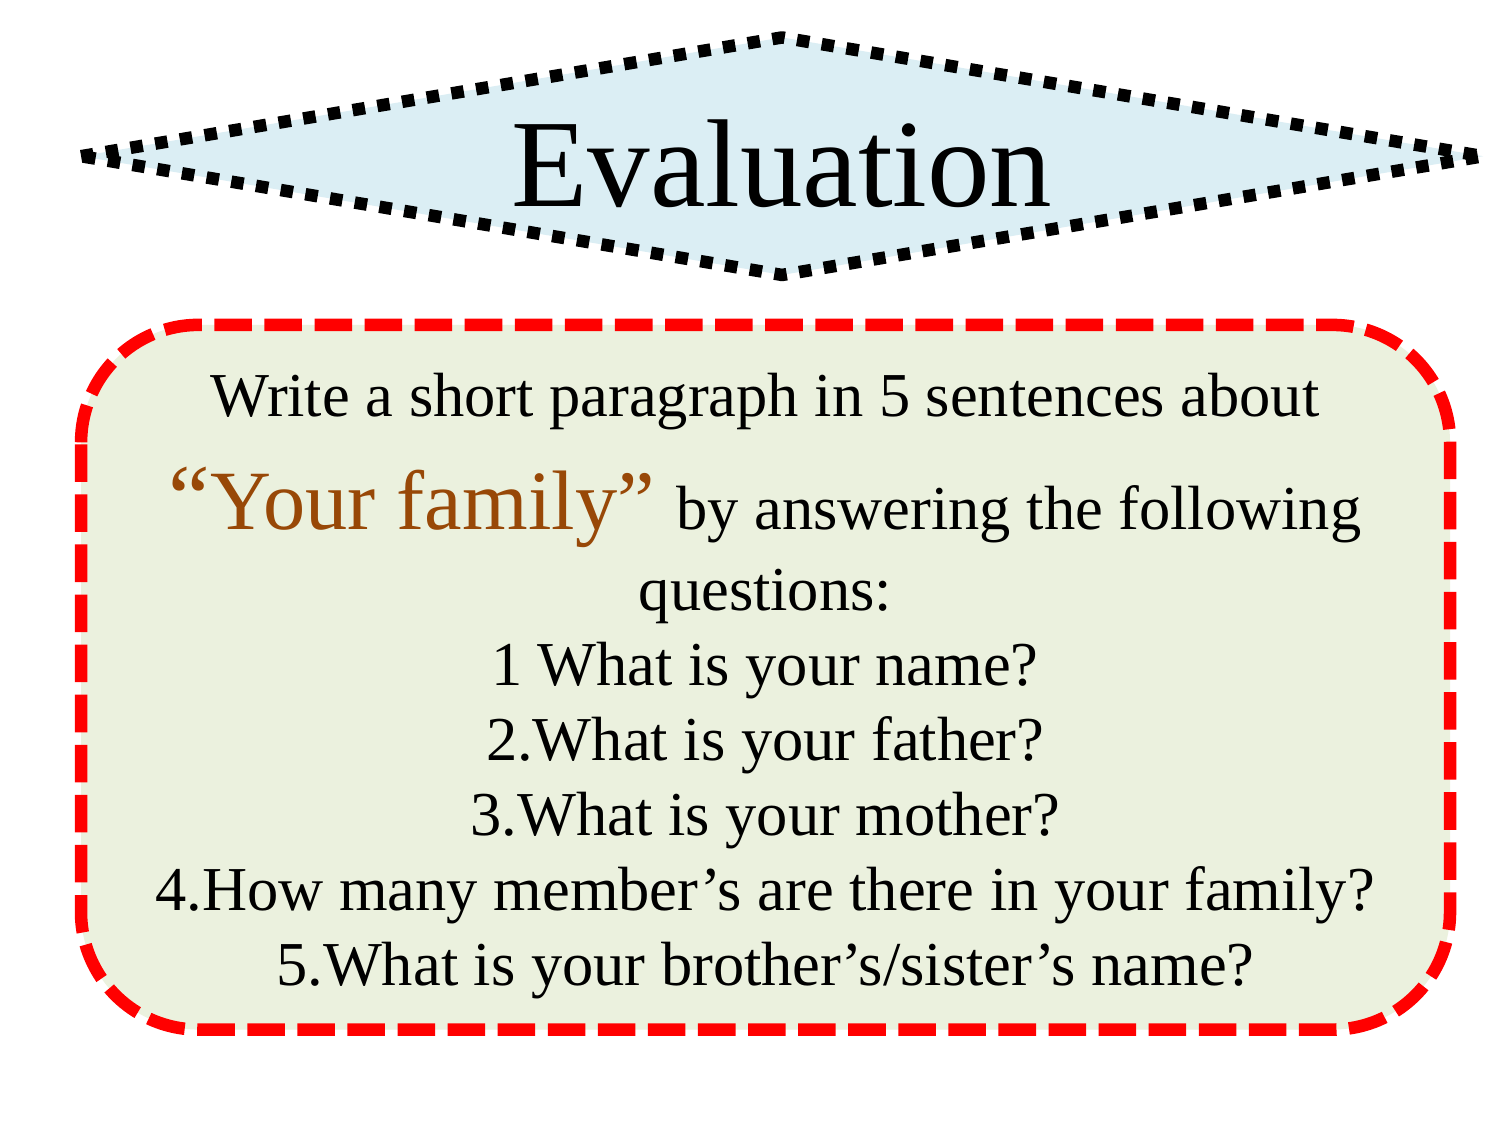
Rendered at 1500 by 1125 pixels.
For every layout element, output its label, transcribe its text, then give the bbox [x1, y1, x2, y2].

text_box Write a short paragraph in 5 sentences about “Your family” by answering the following questions: 1 What is your name? 2.What is your father? 3.What is your mother? 4.How many member’s are there in your family? 5.What is your brother’s/sister’s name? [78, 322, 1453, 1032]
text_box Evaluation [80, 35, 1484, 278]
